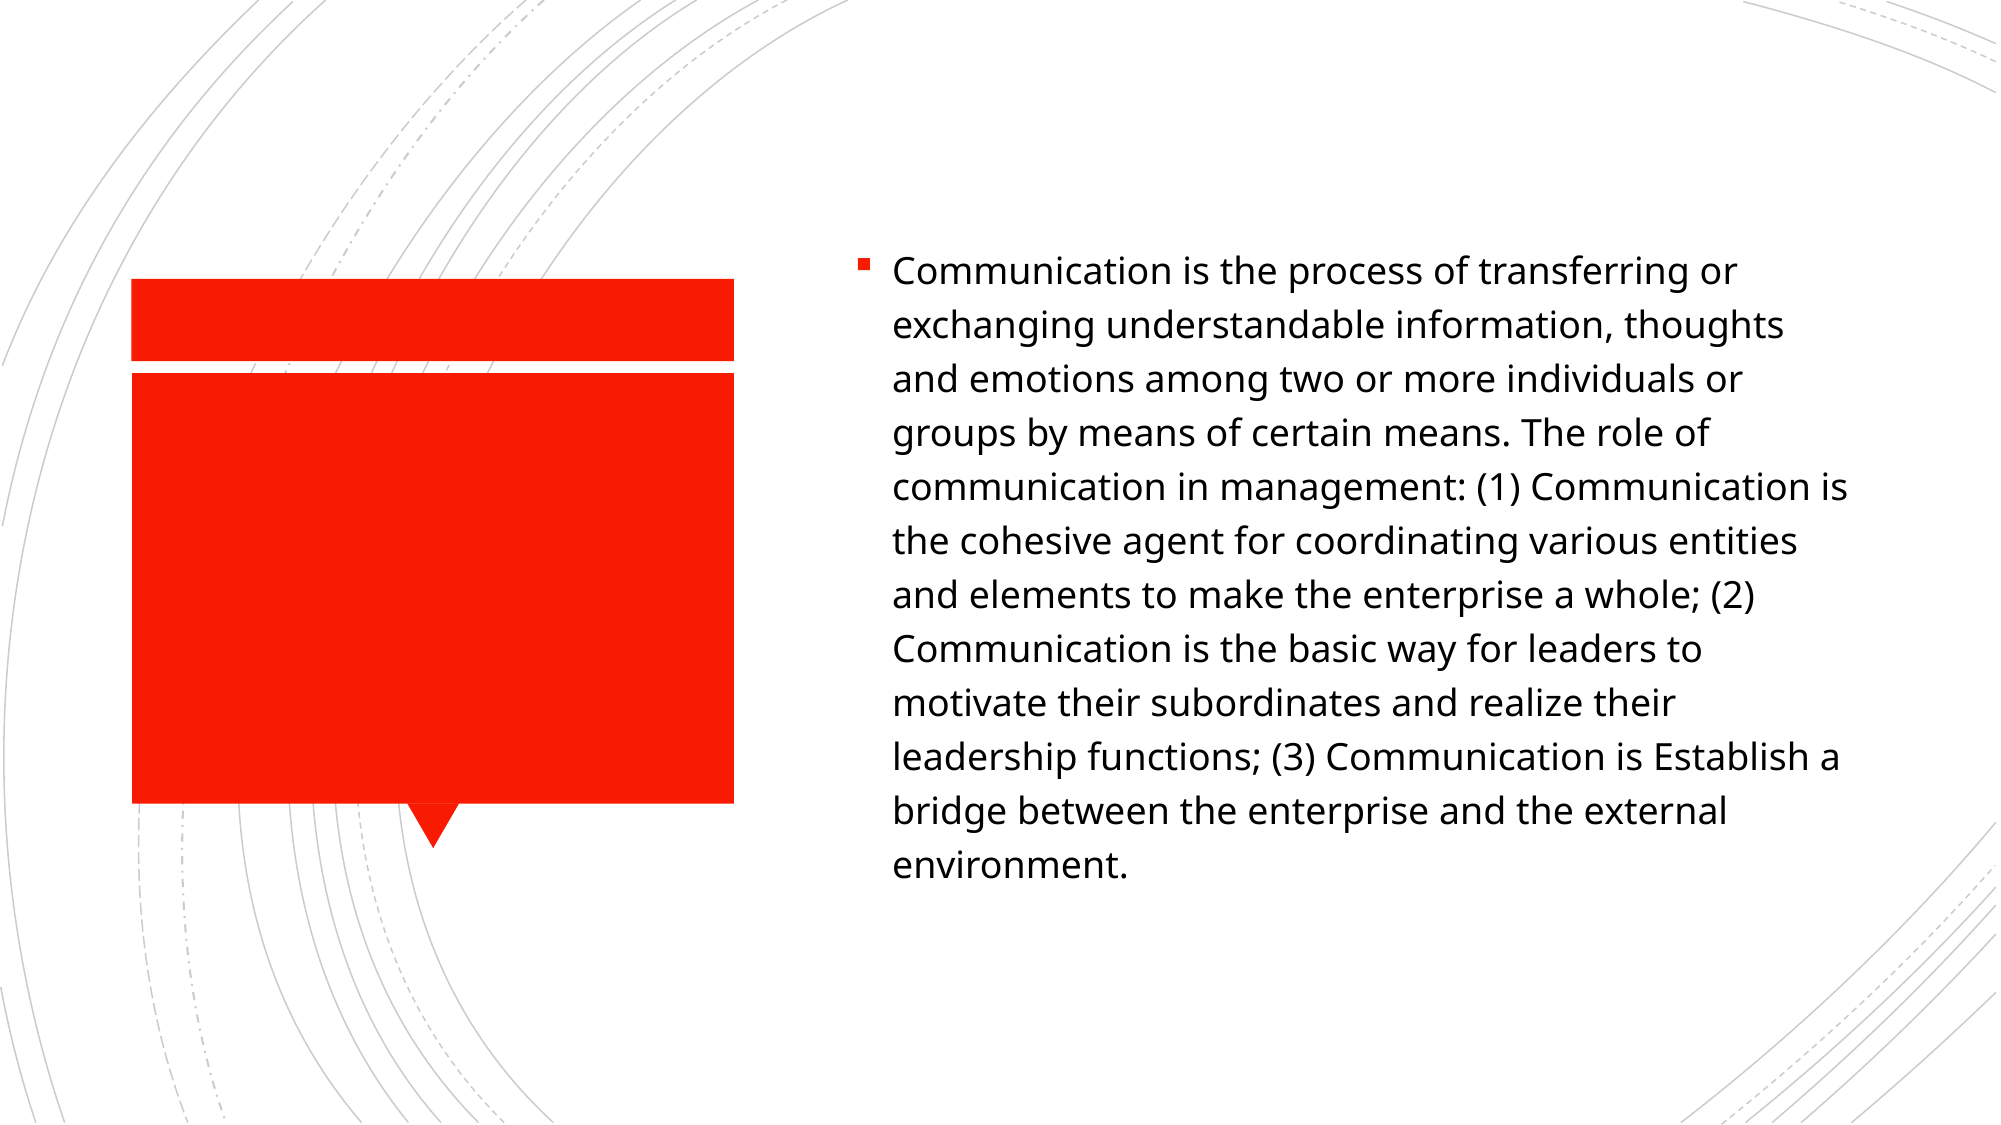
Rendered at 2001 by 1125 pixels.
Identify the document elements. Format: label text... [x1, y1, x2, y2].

list Communication is the process of transferring or exchanging understandable information, thoughts and emotions among two or more individuals or groups by means of certain means. The role of communication in management: (1) Communication is the cohesive agent for coordinating various entities and elements to make the enterprise a whole; (2) Communication is the basic way for leaders to motivate their subordinates and realize their leadership functions; (3) Communication is Establish a bridge between the enterprise and the external environment. [839, 131, 1871, 993]
